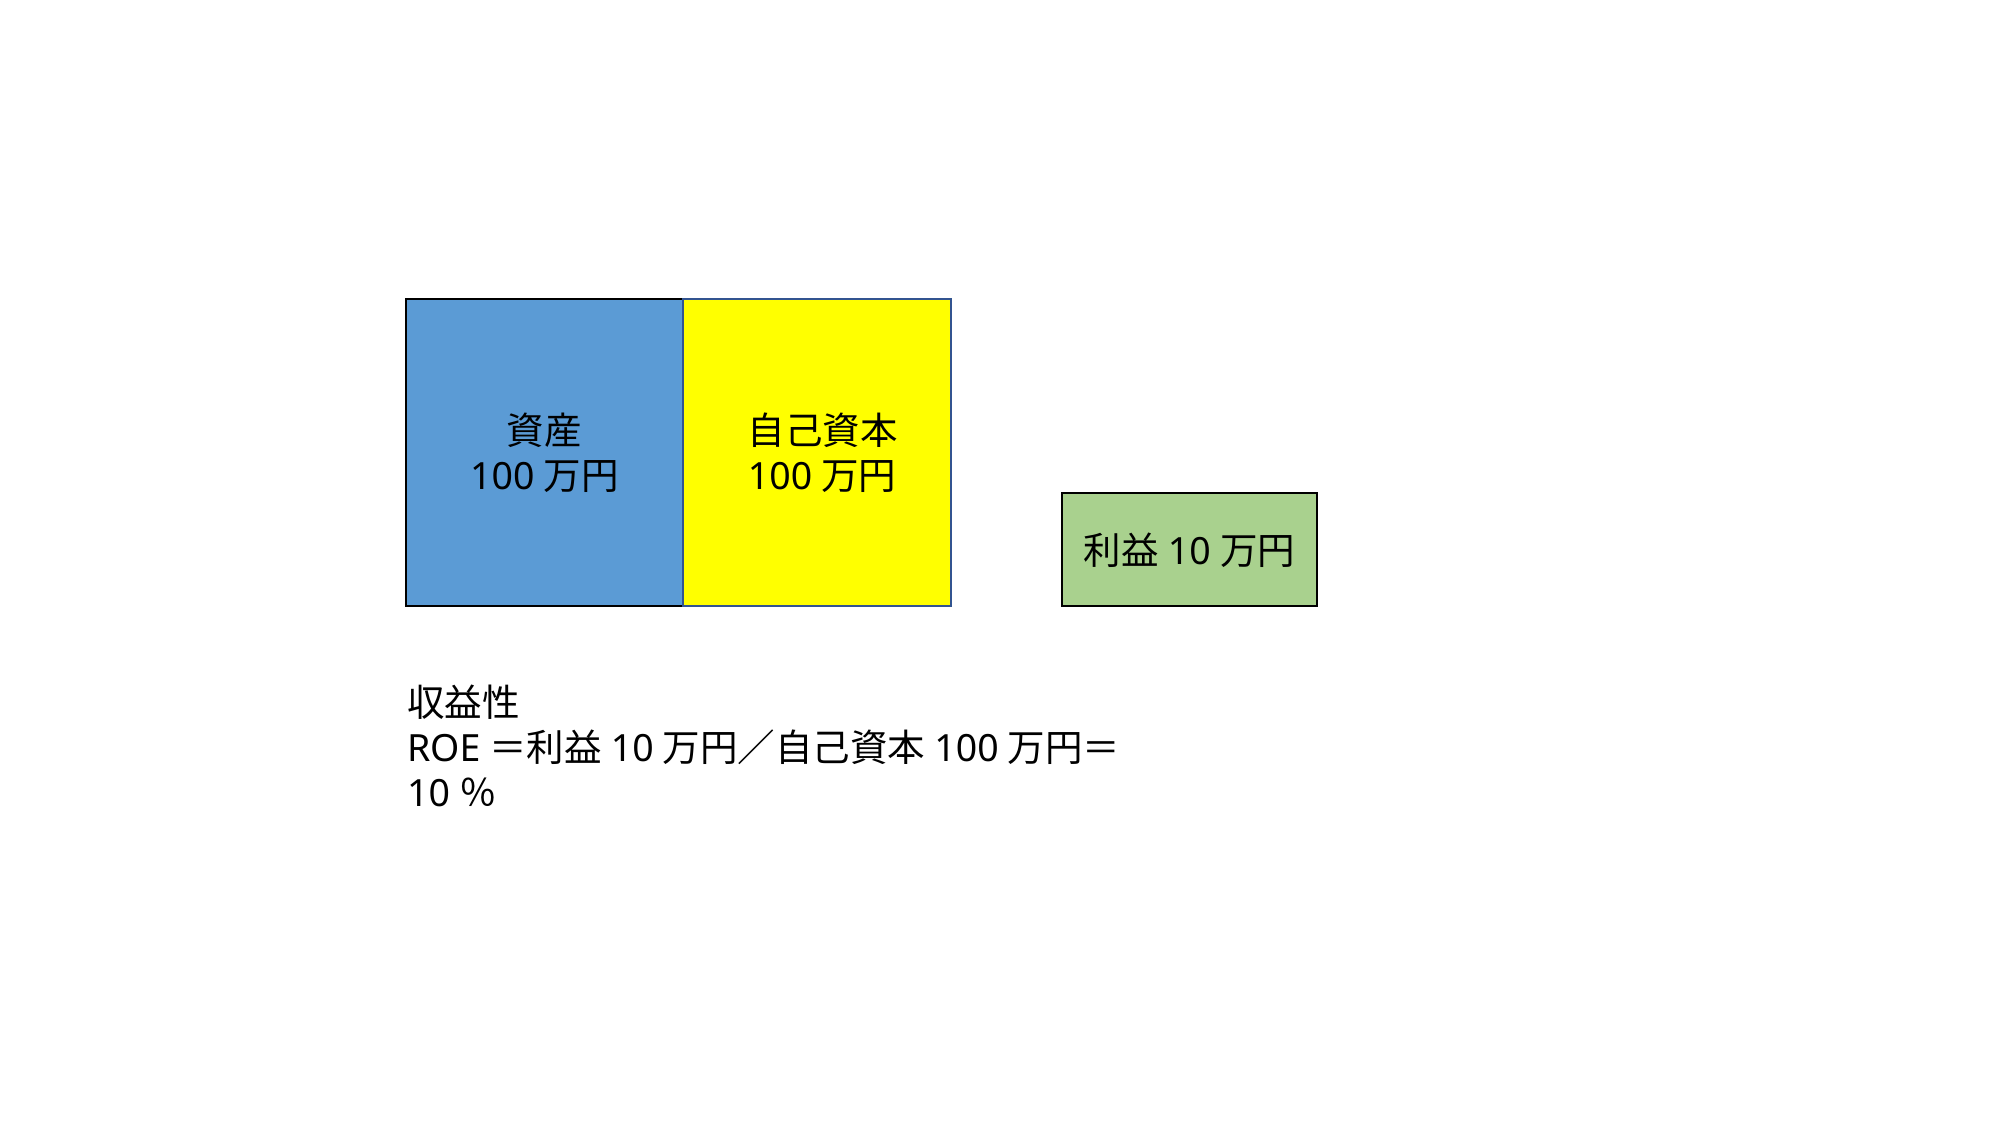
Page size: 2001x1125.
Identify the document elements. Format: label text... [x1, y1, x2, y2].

text_box 利益10万円 [1061, 492, 1318, 607]
text_box 自己資本 100万円 [733, 399, 913, 505]
text_box [682, 298, 952, 607]
text_box 資産 100万円 [405, 298, 682, 607]
text_box 収益性 ROE＝利益10万円／自己資本100万円＝10％ [392, 671, 1211, 822]
